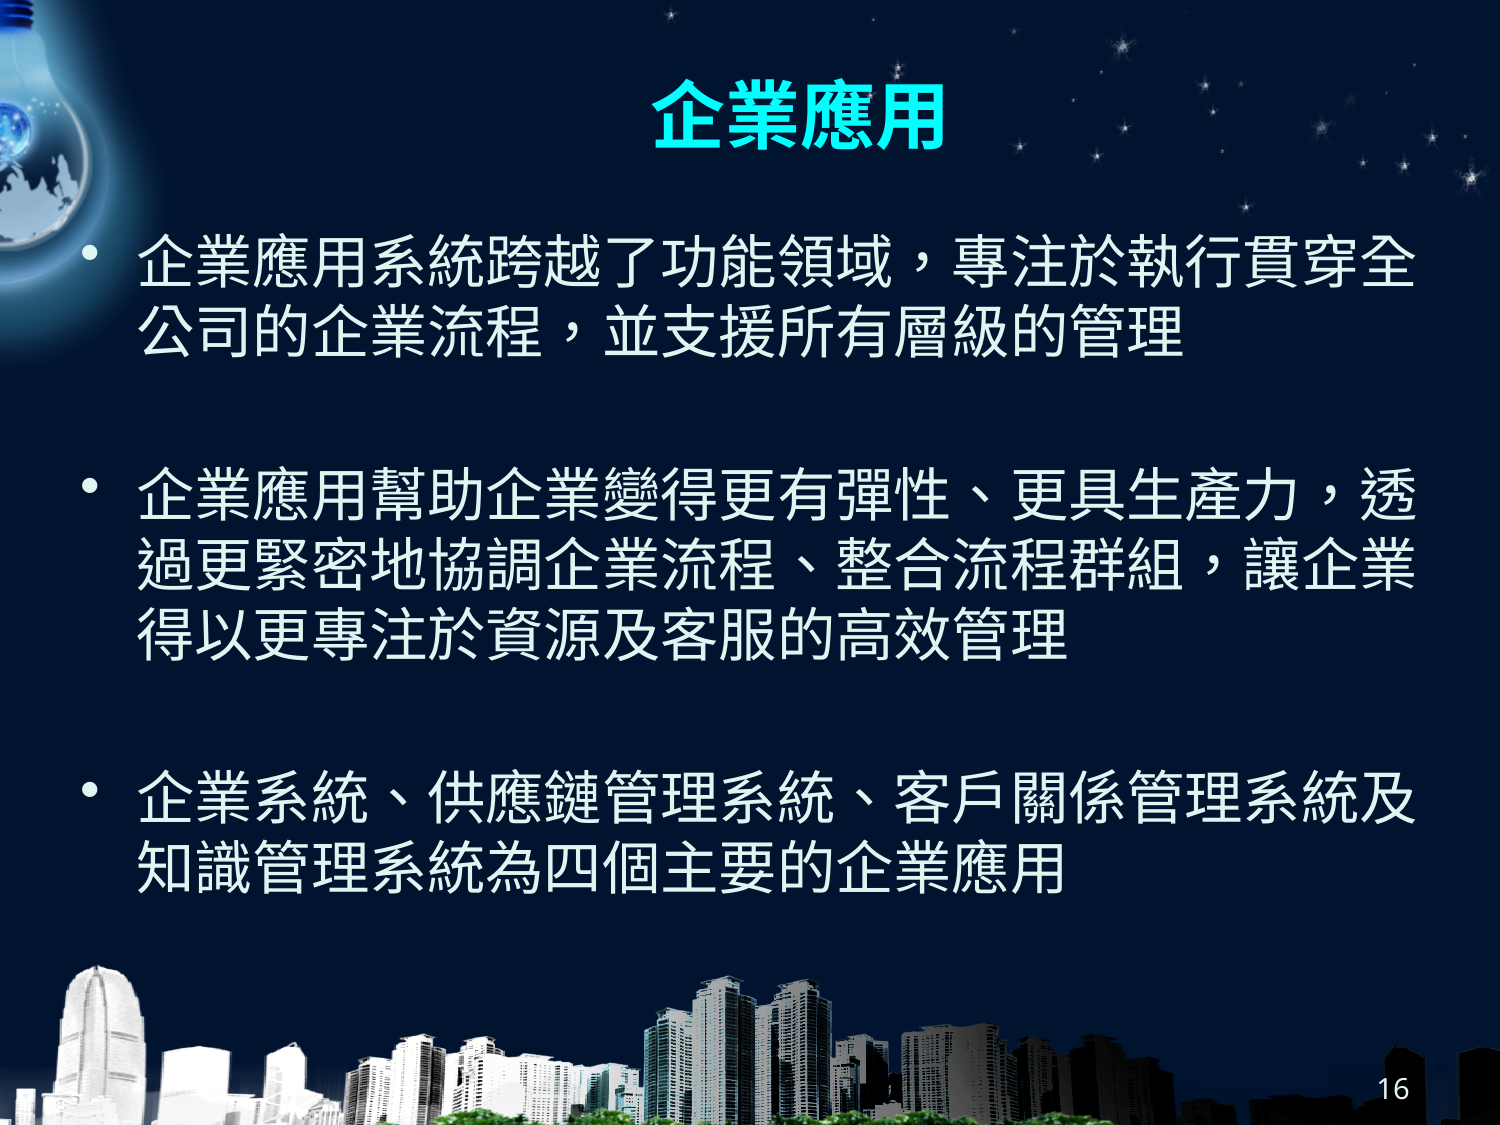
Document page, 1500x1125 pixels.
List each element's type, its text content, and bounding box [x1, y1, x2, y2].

list 企業應用系統跨越了功能領域，專注於執行貫穿全公司的企業流程，並支援所有層級的管理 企業應用幫助企業變得更有彈性、更具生產力，透過更緊密地協調企業流程、整合流程群組，讓企業得以更專注於資源及客服的高效管理 企業系統、供應鏈管理系統、客戶關係管理系統及知識管理系統為四個主要的企業應用 [64, 217, 1465, 981]
title 企業應用 [135, 19, 1465, 209]
picture [0, 964, 1500, 1125]
picture [656, 0, 1500, 223]
picture [0, 0, 182, 383]
slide_number 16 [1074, 1062, 1426, 1125]
